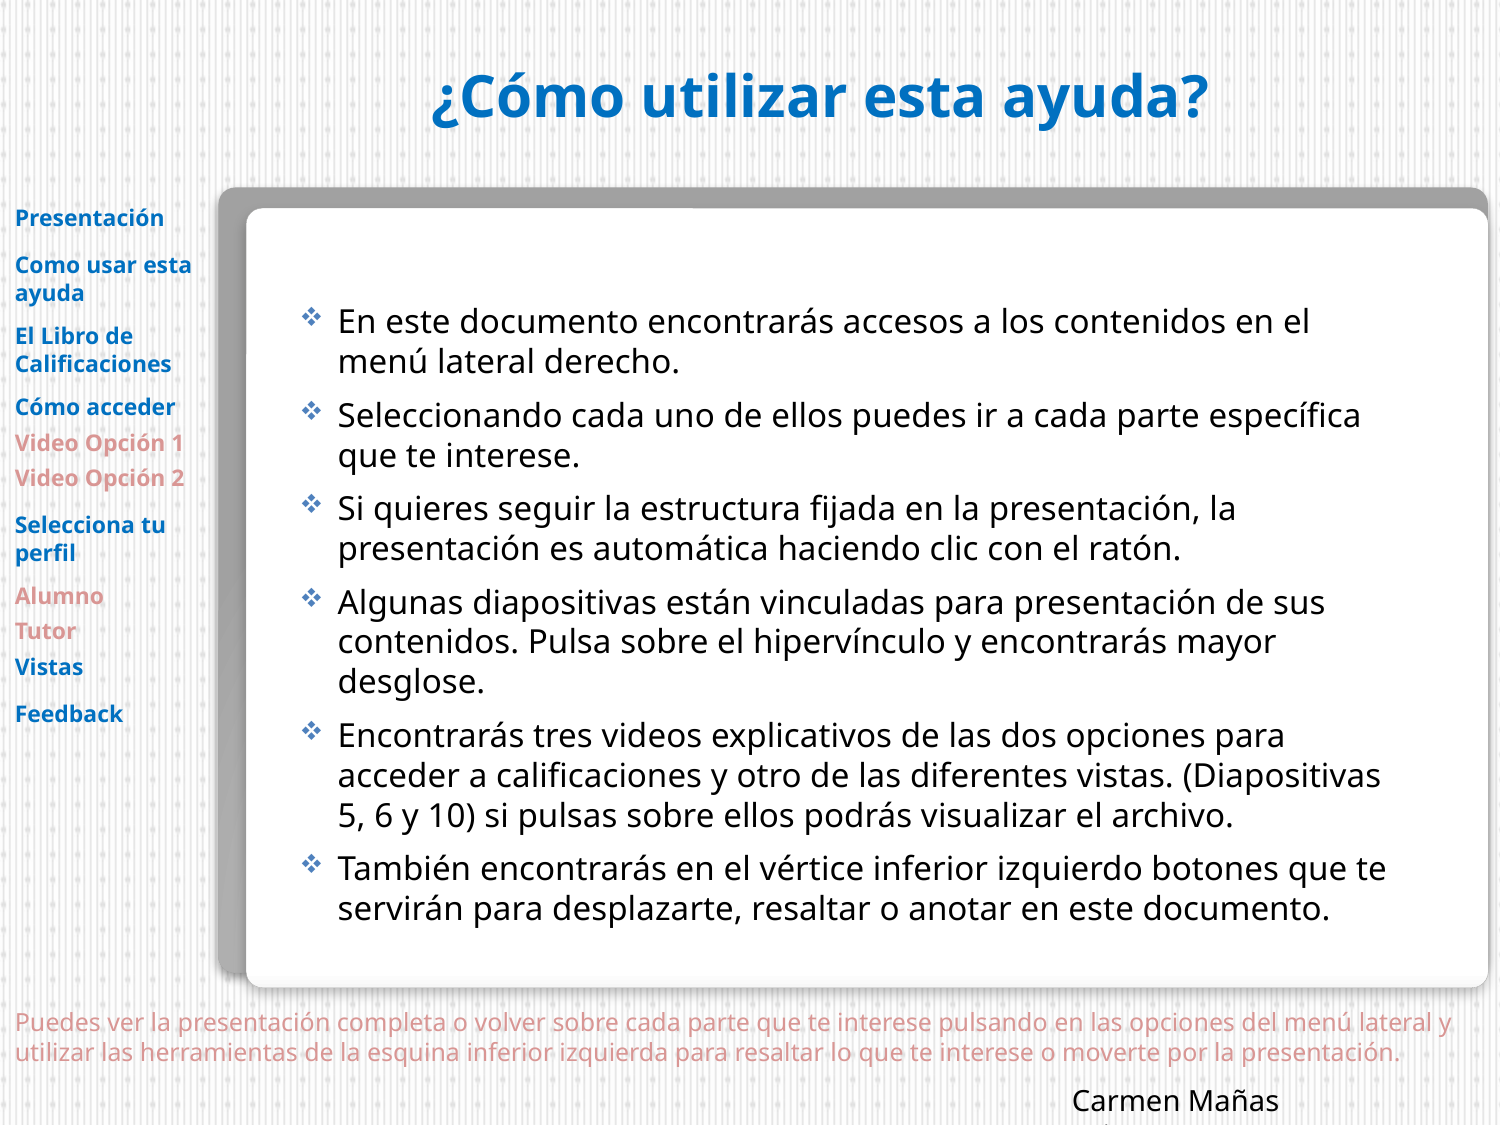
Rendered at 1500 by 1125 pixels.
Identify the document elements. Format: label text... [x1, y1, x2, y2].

list En este documento encontrarás accesos a los contenidos en el menú lateral derecho. Seleccionando cada uno de ellos puedes ir a cada parte específica que te interese. Si quieres seguir la estructura fijada en la presentación, la presentación es automática haciendo clic con el ratón. Algunas diapositivas están vinculadas para presentación de sus contenidos. Pulsa sobre el hipervínculo y encontrarás mayor desglose. Encontrarás tres videos explicativos de las dos opciones para acceder a calificaciones y otro de las diferentes vistas. (Diapositivas 5, 6 y 10) si pulsas sobre ellos podrás visualizar el archivo. También encontrarás en el vértice inferior izquierdo botones que te servirán para desplazarte, resaltar o anotar en este documento. [269, 285, 1407, 973]
title ¿Cómo utilizar esta ayuda? [199, 23, 1442, 164]
